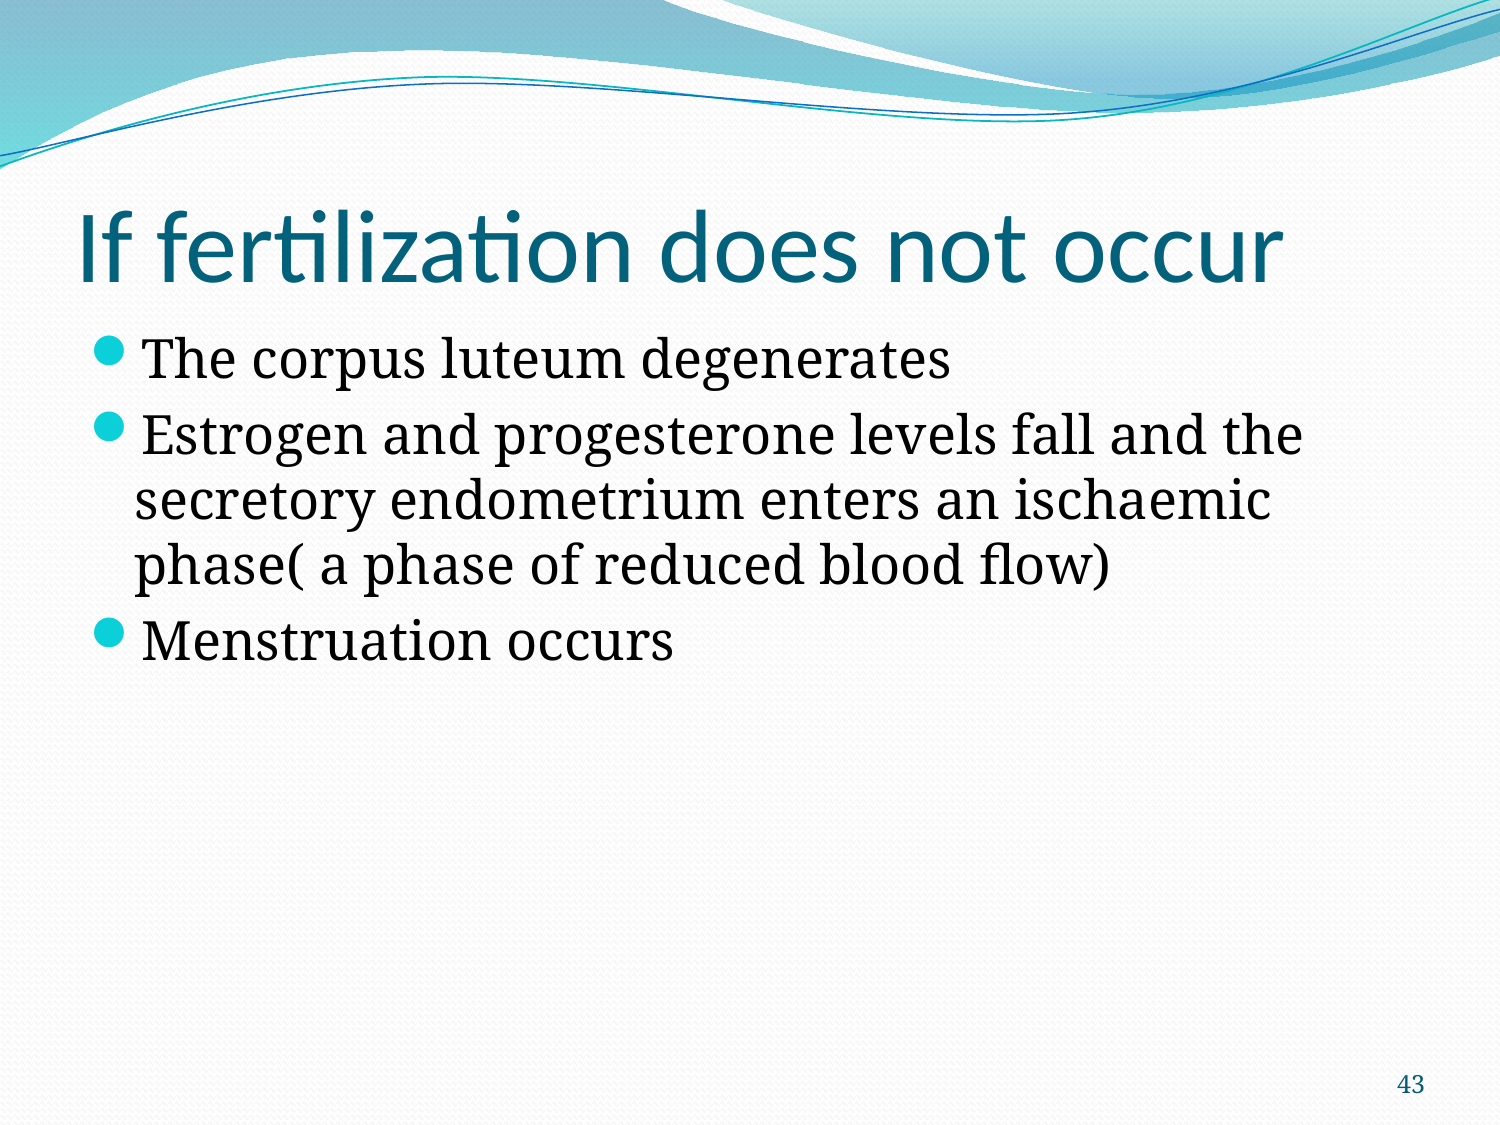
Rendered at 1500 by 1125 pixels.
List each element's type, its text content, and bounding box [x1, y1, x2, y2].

list The corpus luteum degenerates Estrogen and progesterone levels fall and the secretory endometrium enters an ischaemic phase( a phase of reduced blood flow) Menstruation occurs [75, 317, 1425, 1038]
slide_number 43 [1299, 1042, 1425, 1103]
title If fertilization does not occur [75, 115, 1425, 303]
